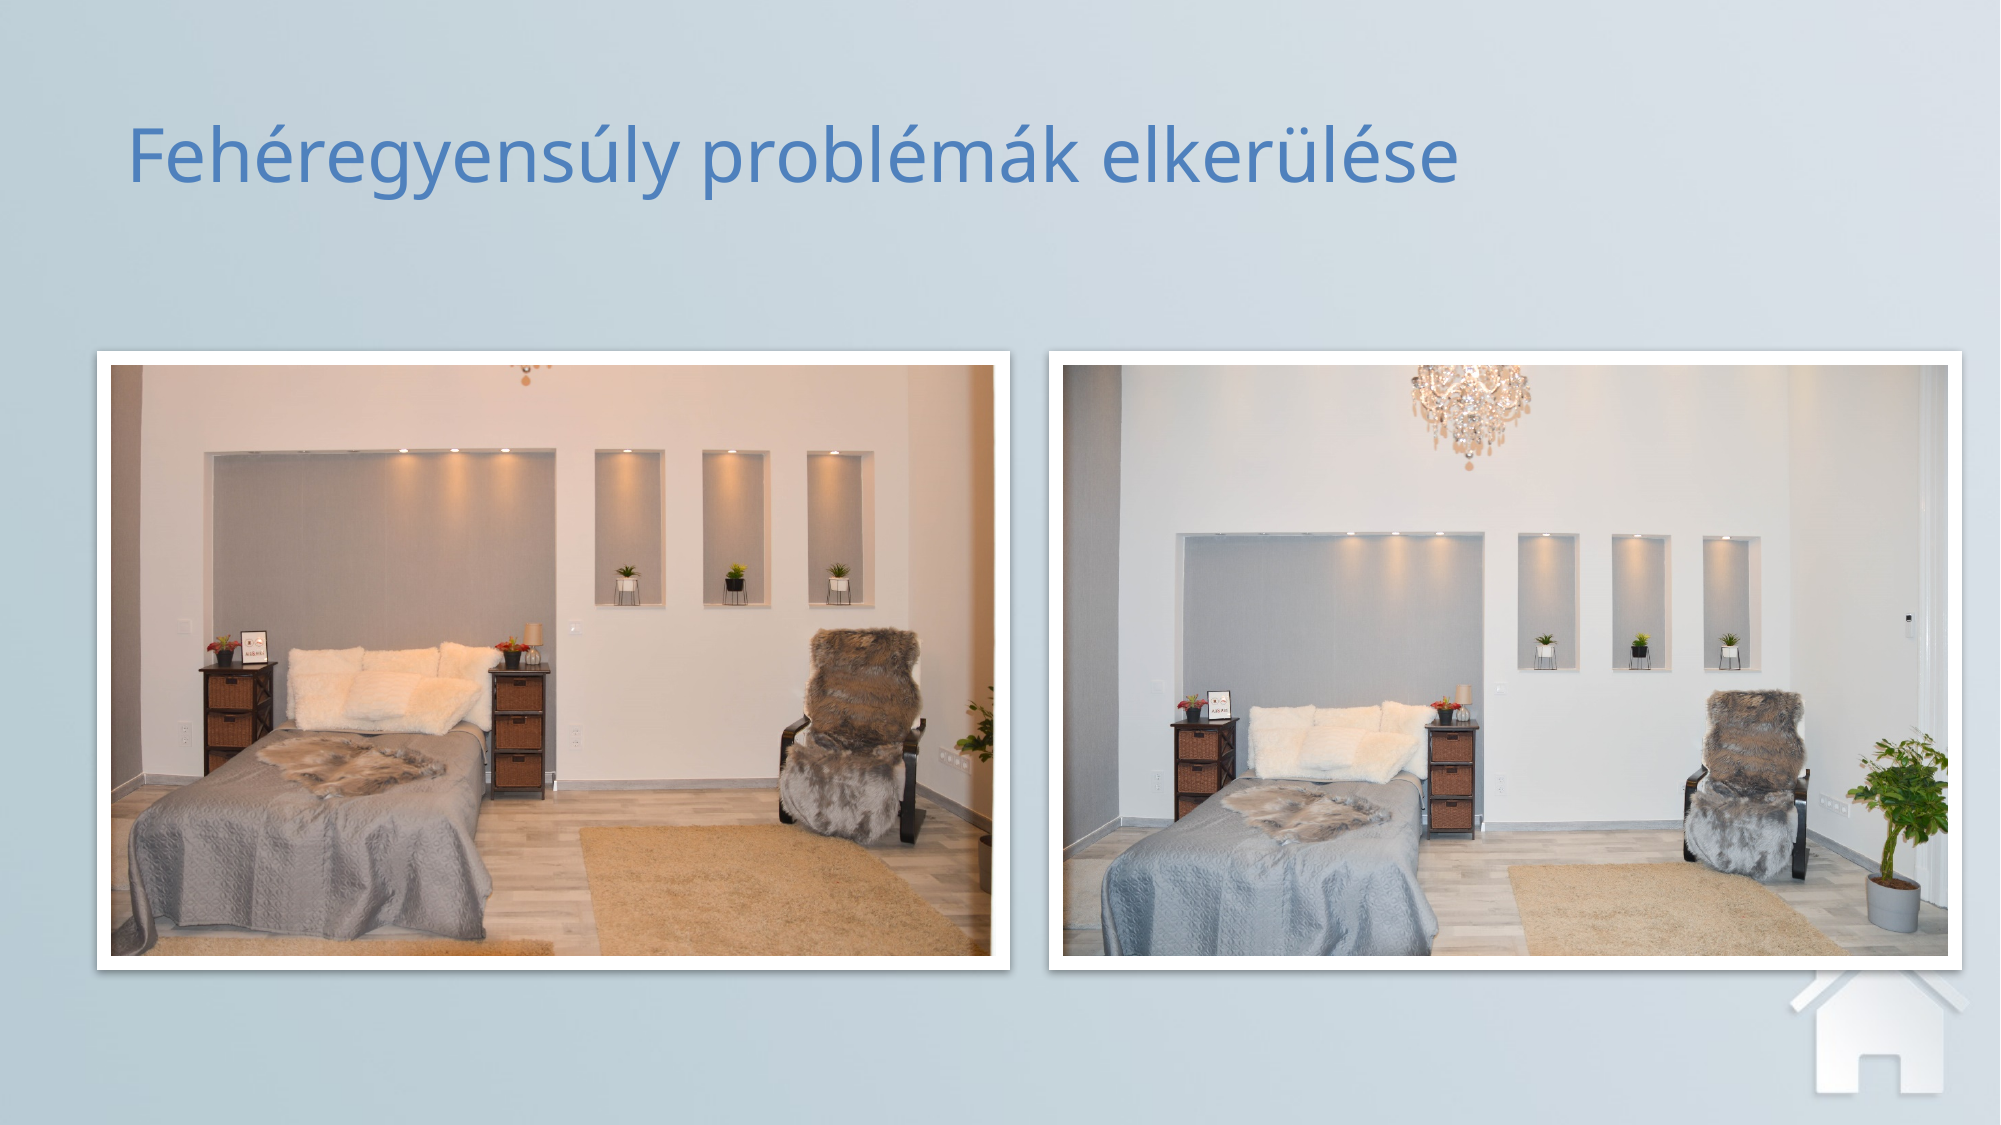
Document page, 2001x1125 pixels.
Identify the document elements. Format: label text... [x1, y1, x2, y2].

picture [0, 0, 2001, 1125]
title Fehéregyensúly problémák elkerülése [111, 99, 1522, 317]
